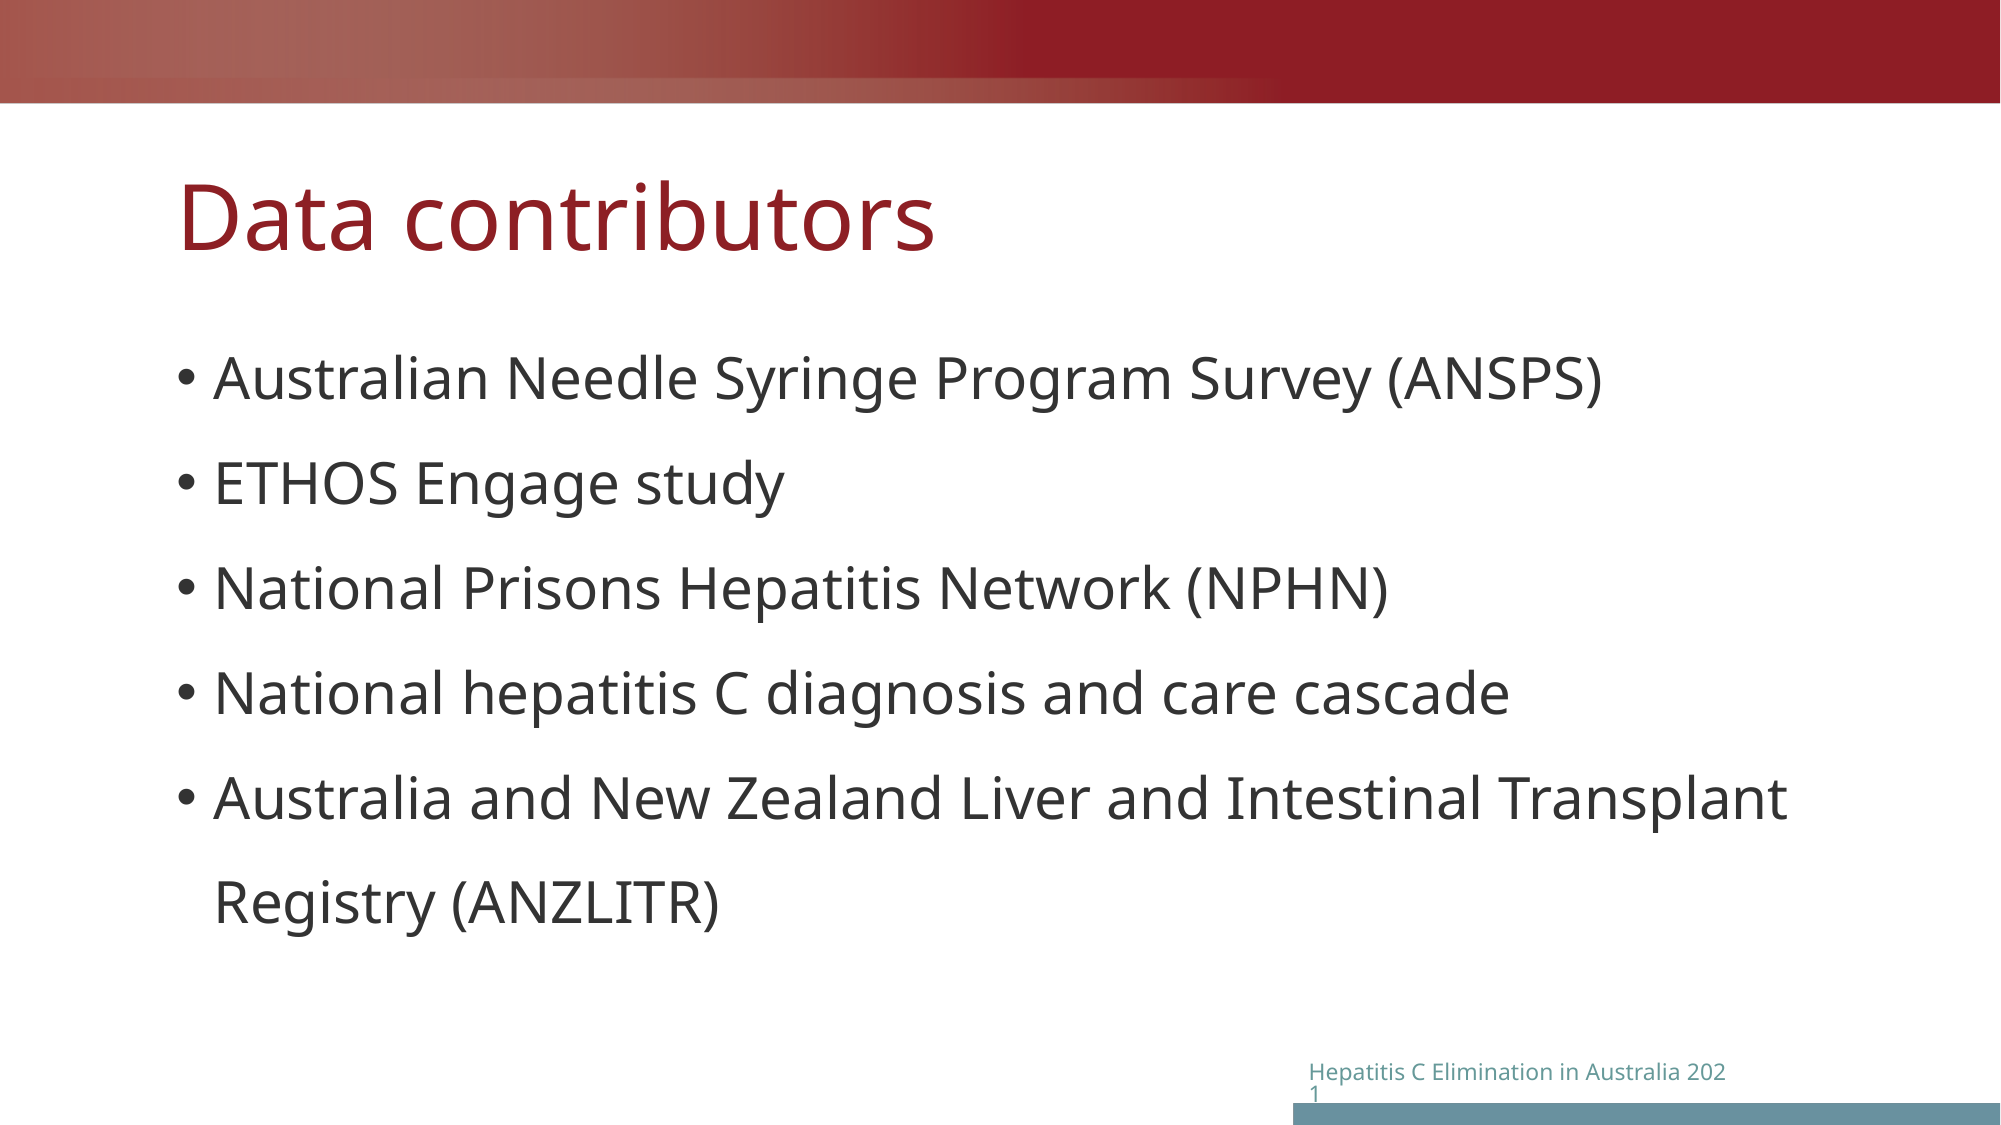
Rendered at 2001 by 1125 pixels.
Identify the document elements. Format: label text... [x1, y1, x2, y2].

picture [0, 0, 2001, 1125]
title Data contributors [161, 124, 1863, 278]
list Australian Needle Syringe Program Survey (ANSPS) ETHOS Engage study National Prisons Hepatitis Network (NPHN) National hepatitis C diagnosis and care cascade Australia and New Zealand Liver and Intestinal Transplant Registry (ANZLITR) [161, 299, 1863, 1014]
footer Hepatitis C Elimination in Australia 2021 [1293, 1042, 1752, 1103]
